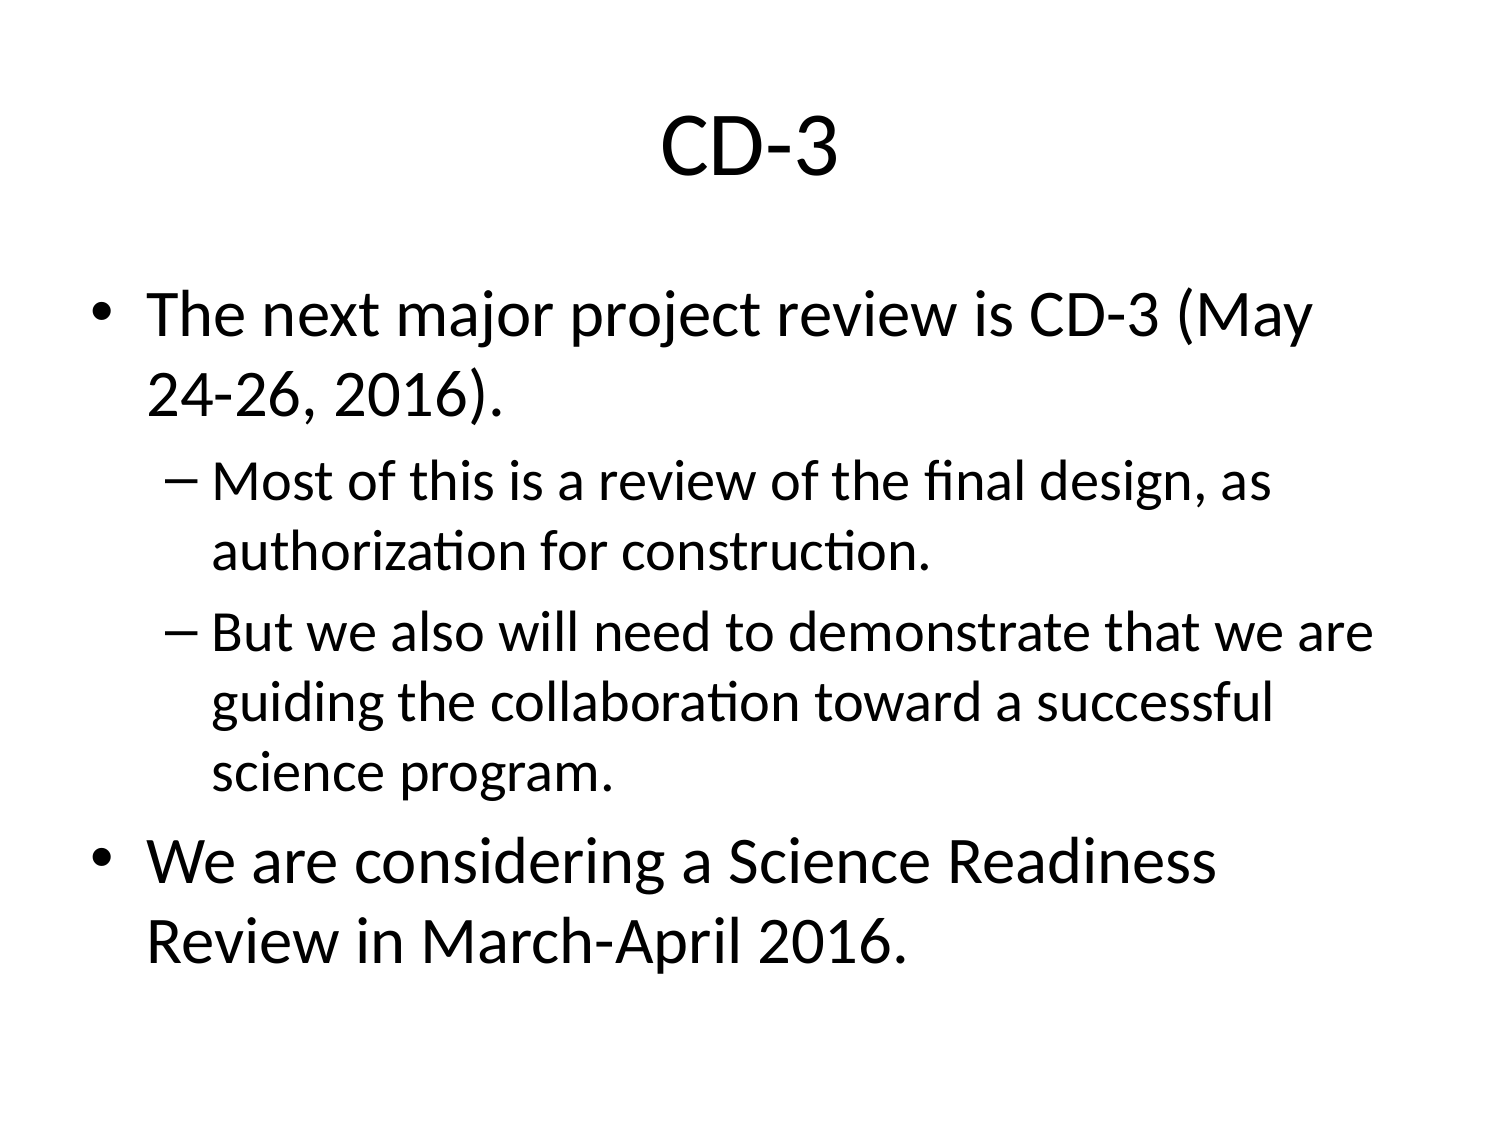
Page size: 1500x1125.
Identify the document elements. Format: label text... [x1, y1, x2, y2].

list The next major project review is CD-3 (May 24-26, 2016). Most of this is a review of the final design, as authorization for construction. But we also will need to demonstrate that we are guiding the collaboration toward a successful science program. We are considering a Science Readiness Review in March-April 2016. [75, 262, 1425, 1005]
title CD-3 [75, 45, 1425, 233]
